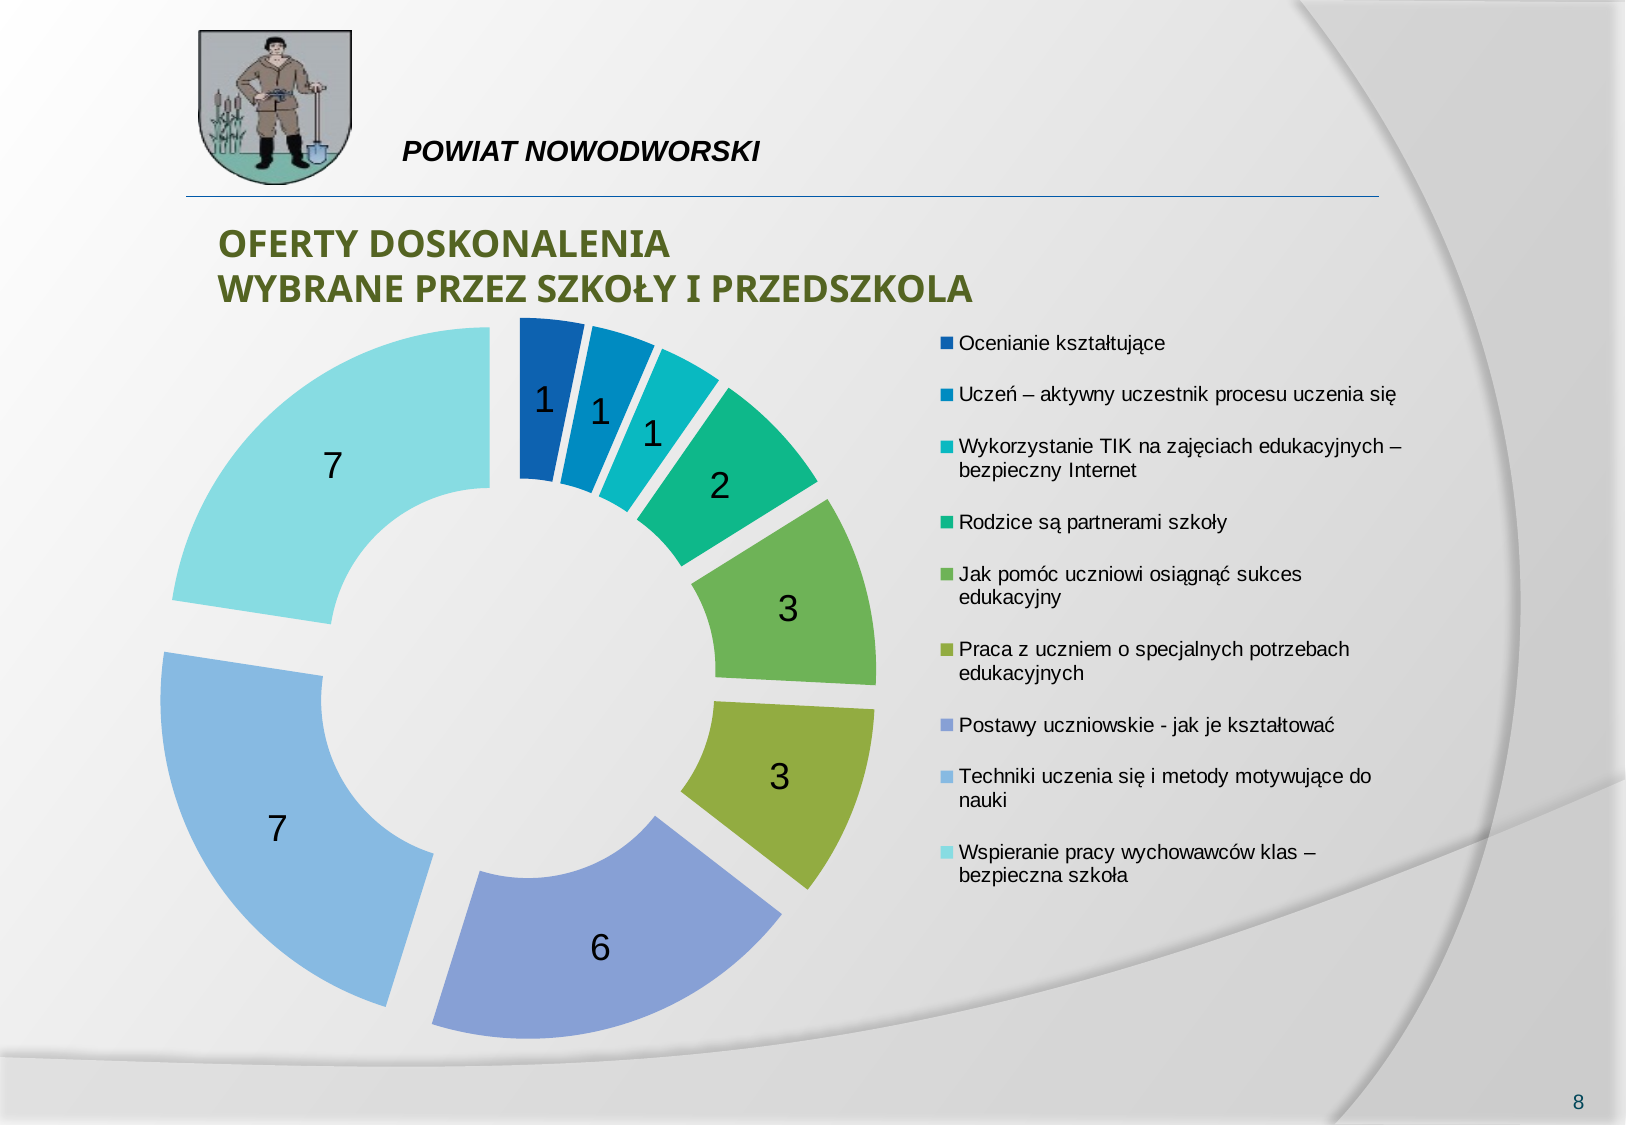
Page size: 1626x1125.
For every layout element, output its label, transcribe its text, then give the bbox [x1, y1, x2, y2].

title Oferty doskonalenia wybrane przez szkoły i przedszkola [210, 208, 1480, 322]
text_box POWIAT NOWODWORSKI [387, 125, 1203, 176]
slide_number 8 [1448, 1053, 1585, 1114]
picture [197, 30, 352, 185]
chart [103, 302, 1416, 1056]
